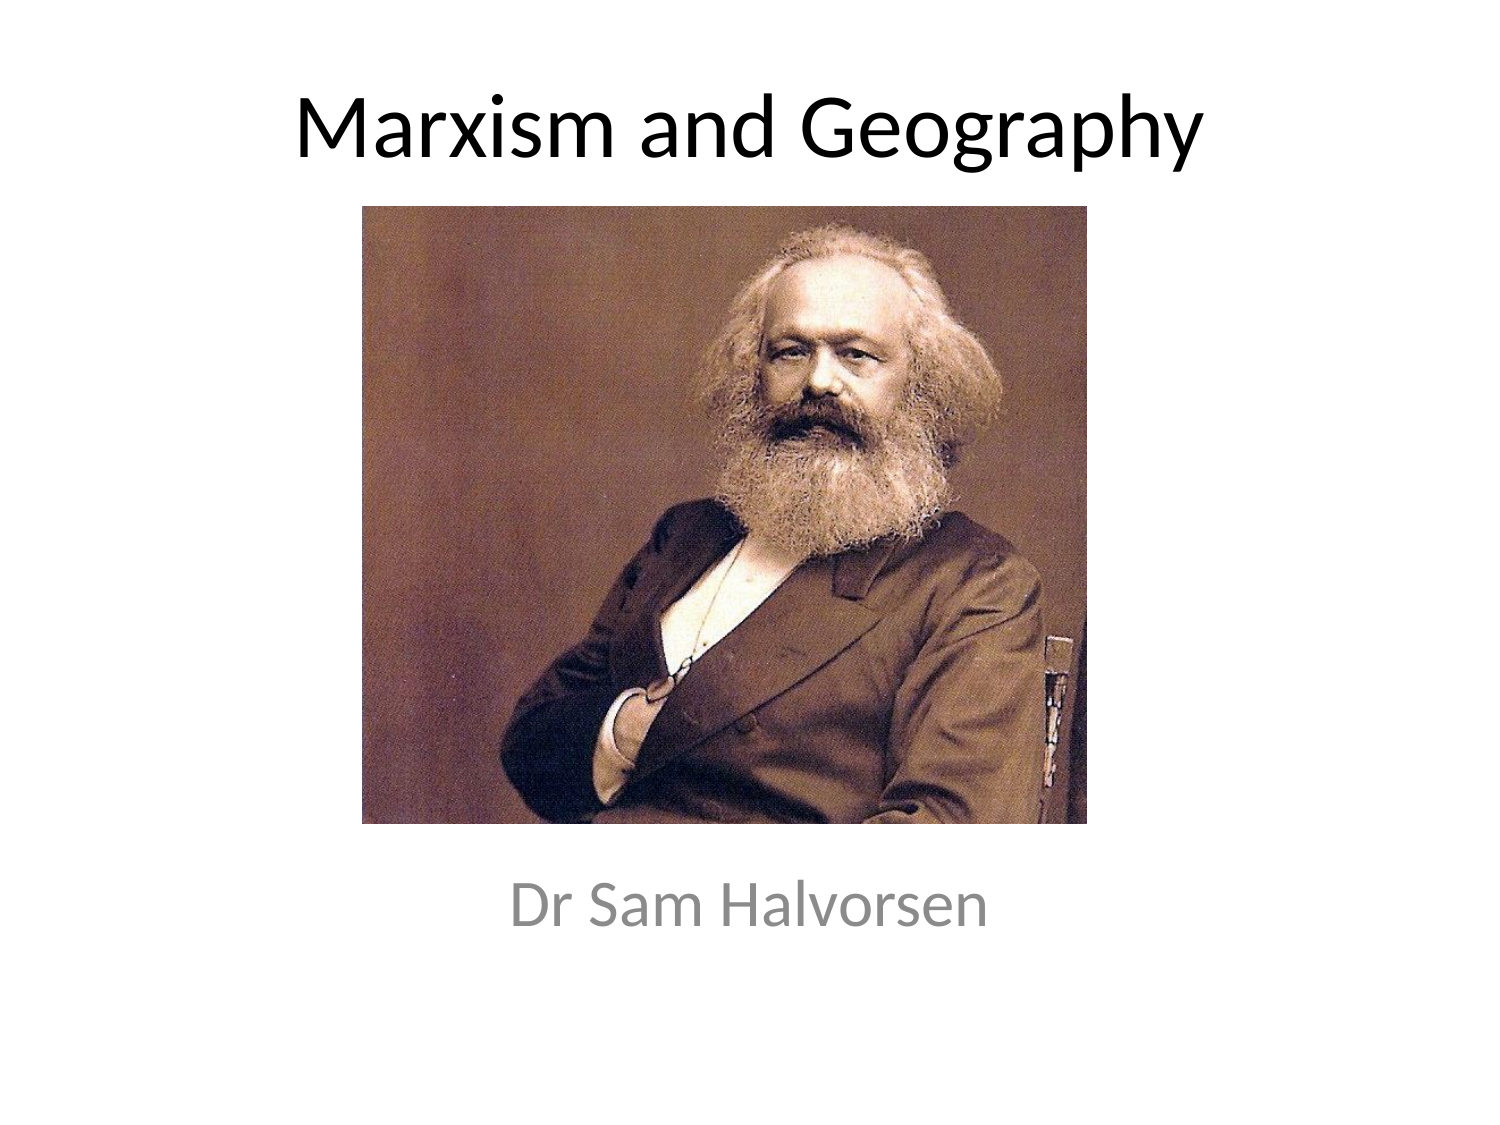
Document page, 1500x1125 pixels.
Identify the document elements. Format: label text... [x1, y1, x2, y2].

title Marxism and Geography [112, 0, 1388, 242]
picture [362, 206, 1087, 825]
subtitle Dr Sam Halvorsen [225, 852, 1275, 1074]
